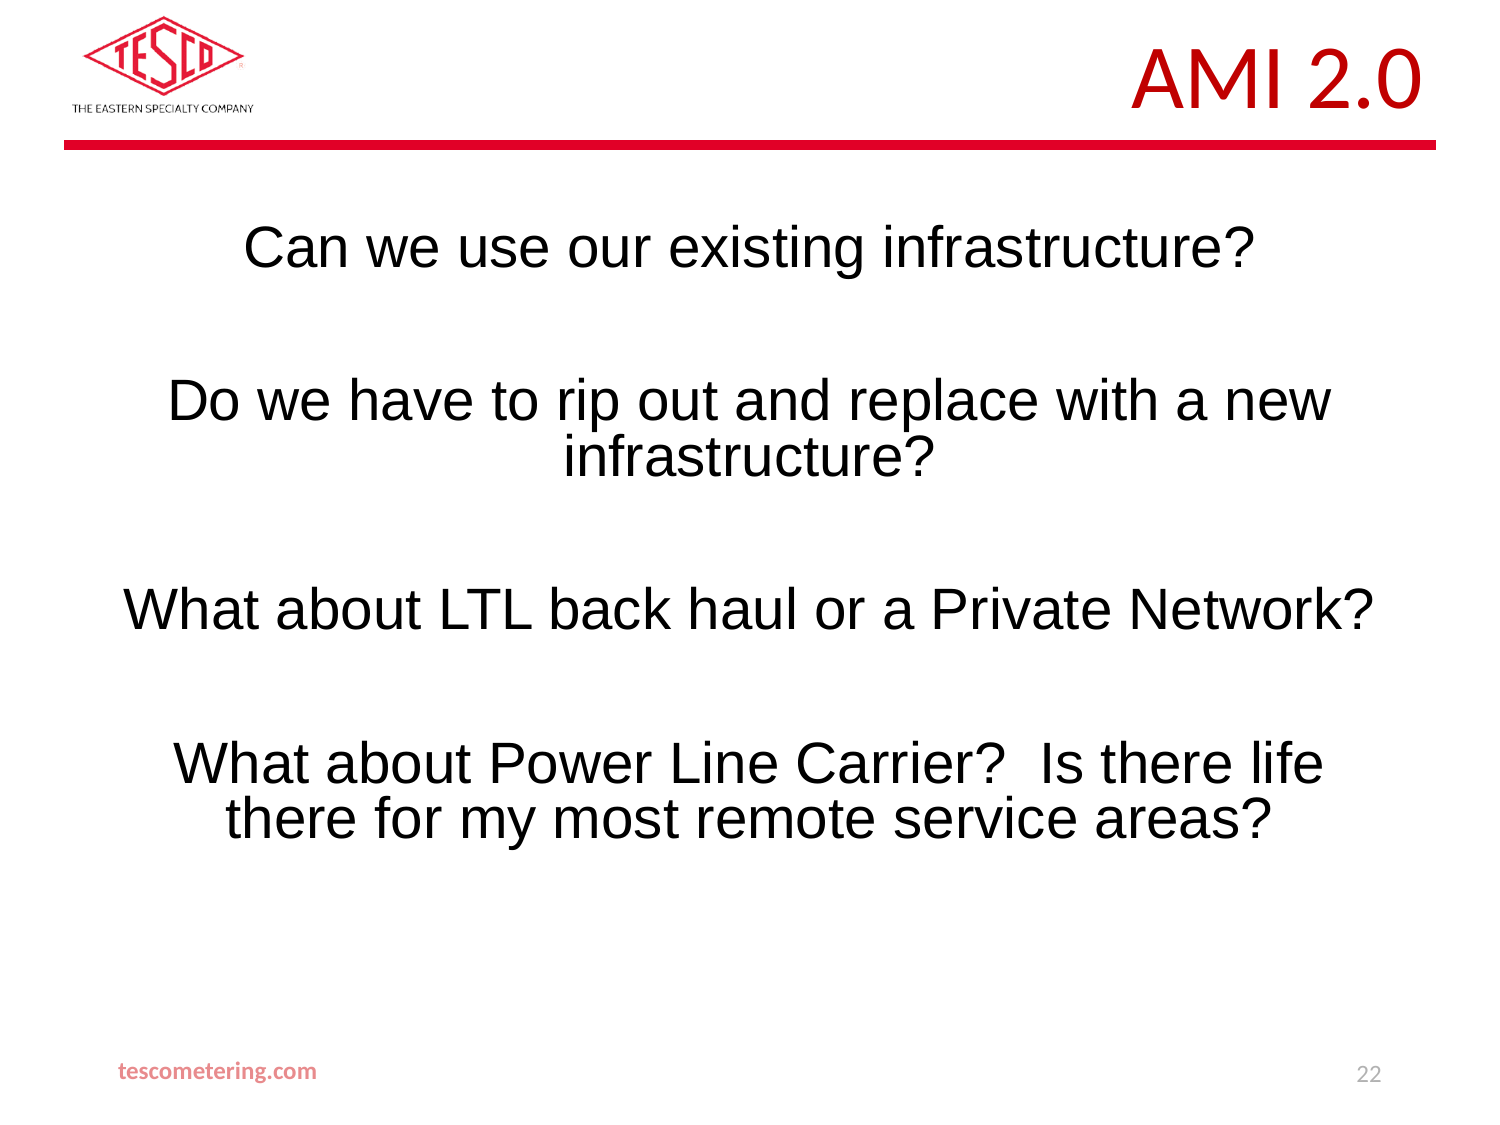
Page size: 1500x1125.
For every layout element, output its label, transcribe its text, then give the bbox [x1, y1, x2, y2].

title AMI 2.0 [255, 22, 1438, 134]
list Can we use our existing infrastructure? Do we have to rip out and replace with a new infrastructure? What about LTL back haul or a Private Network? What about Power Line Carrier? Is there life there for my most remote service areas? [103, 214, 1397, 1010]
slide_number 22 [1059, 1042, 1397, 1103]
footer tescometering.com [103, 1039, 610, 1100]
picture [72, 9, 256, 121]
